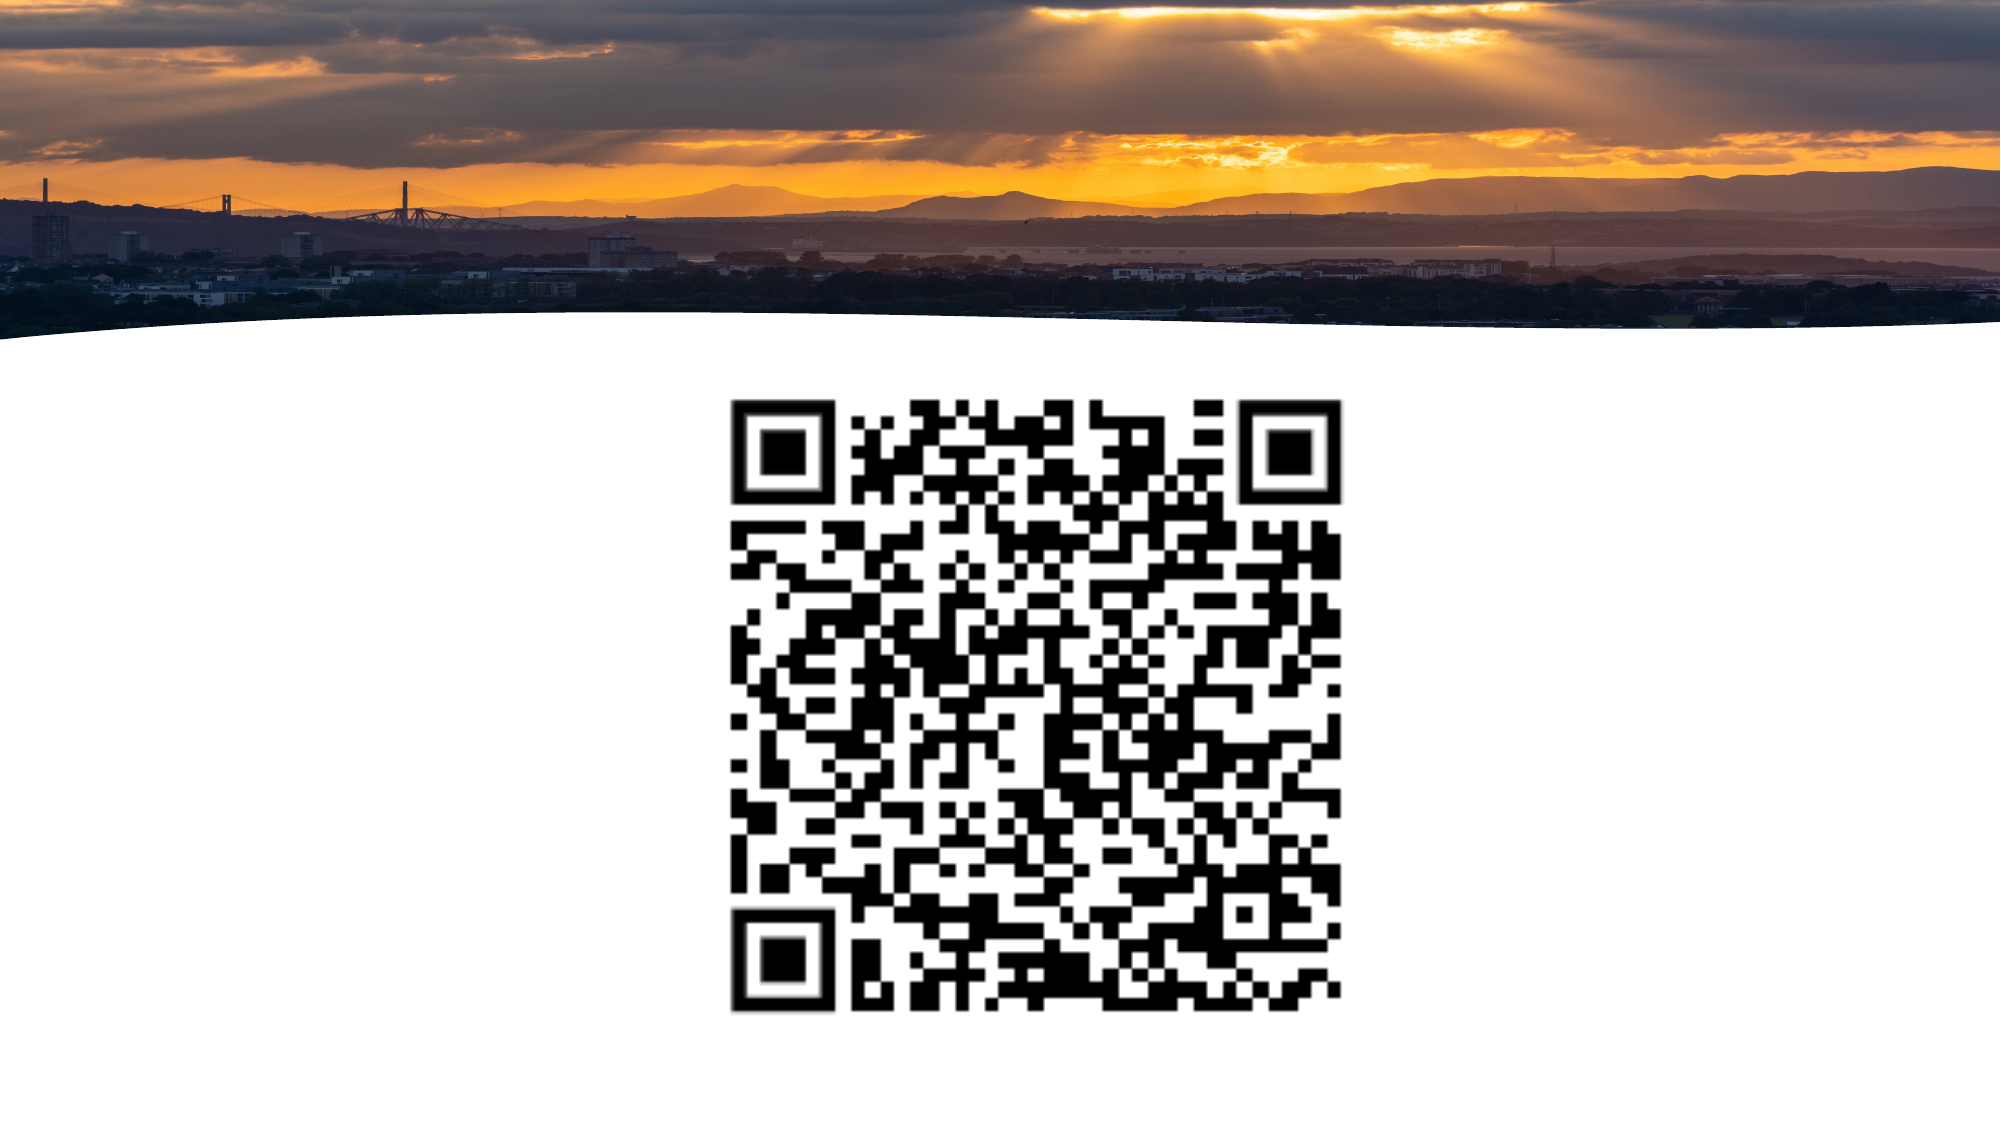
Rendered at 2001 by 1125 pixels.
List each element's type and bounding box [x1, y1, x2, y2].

picture [0, 0, 2000, 340]
list [670, 339, 1420, 1071]
